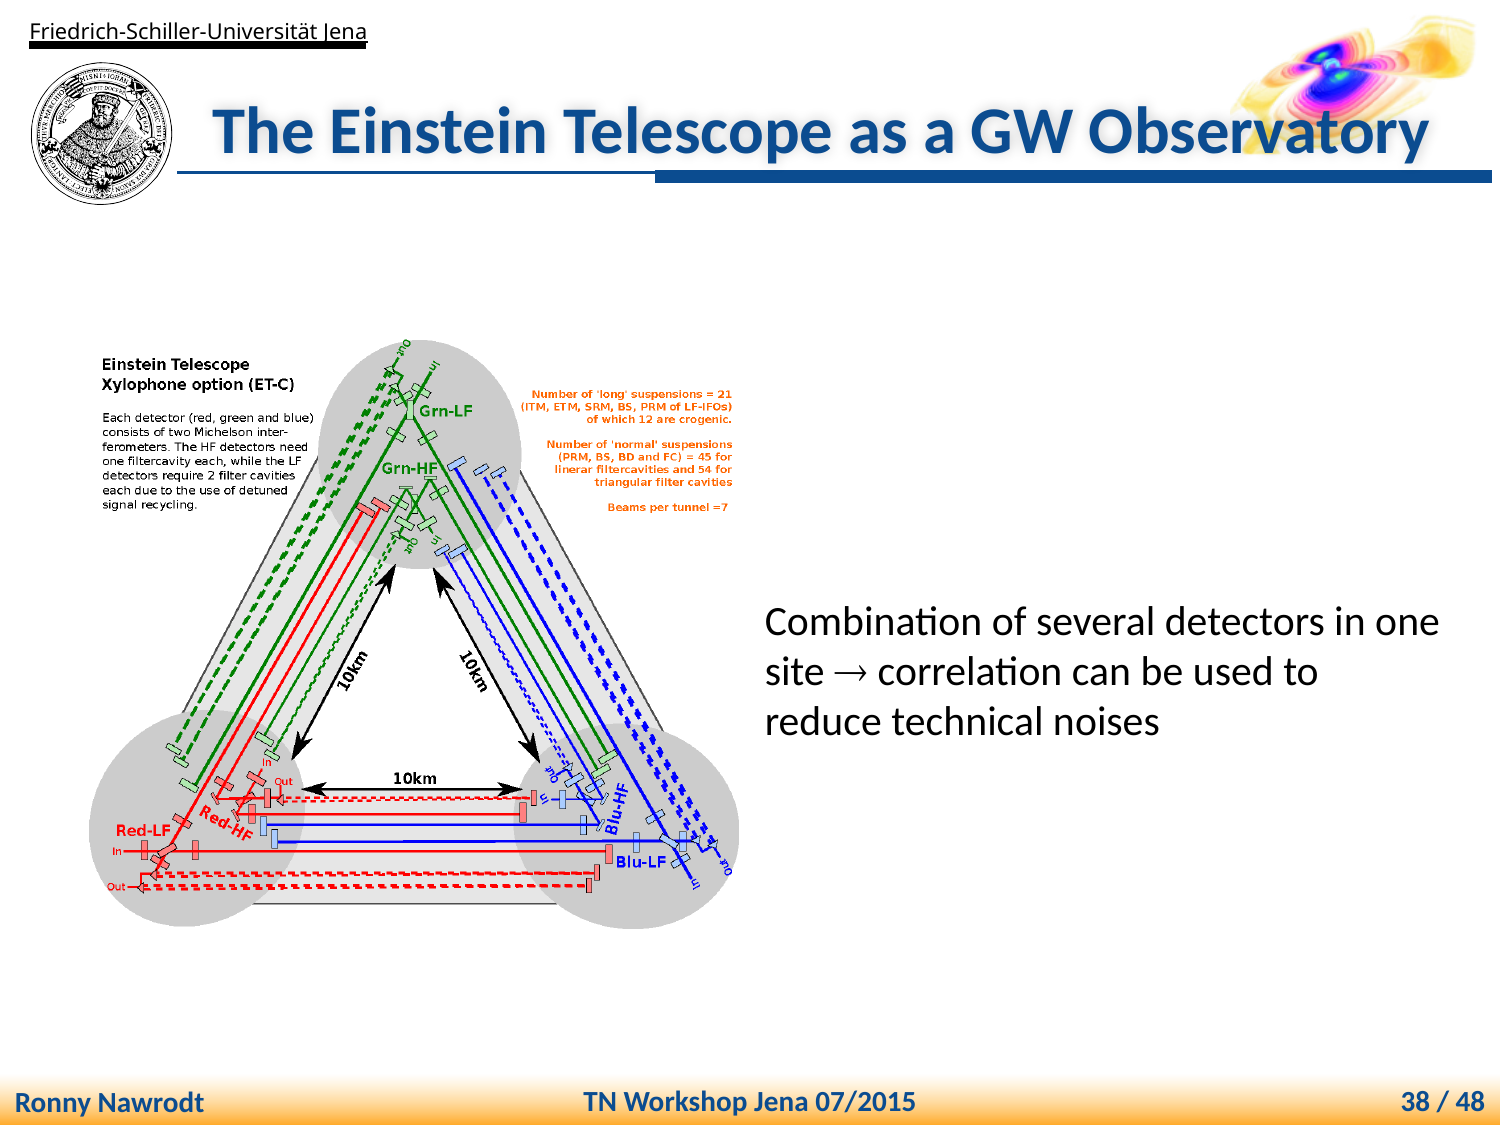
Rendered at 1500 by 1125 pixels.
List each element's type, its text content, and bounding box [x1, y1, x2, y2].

picture [1230, 13, 1481, 78]
picture [29, 60, 177, 208]
title The Einstein Telescope as a GW Observatory [197, 78, 1492, 175]
text_box Combination of several detectors in one site  correlation can be used to reduce technical noises [750, 586, 1457, 751]
picture [89, 337, 739, 929]
